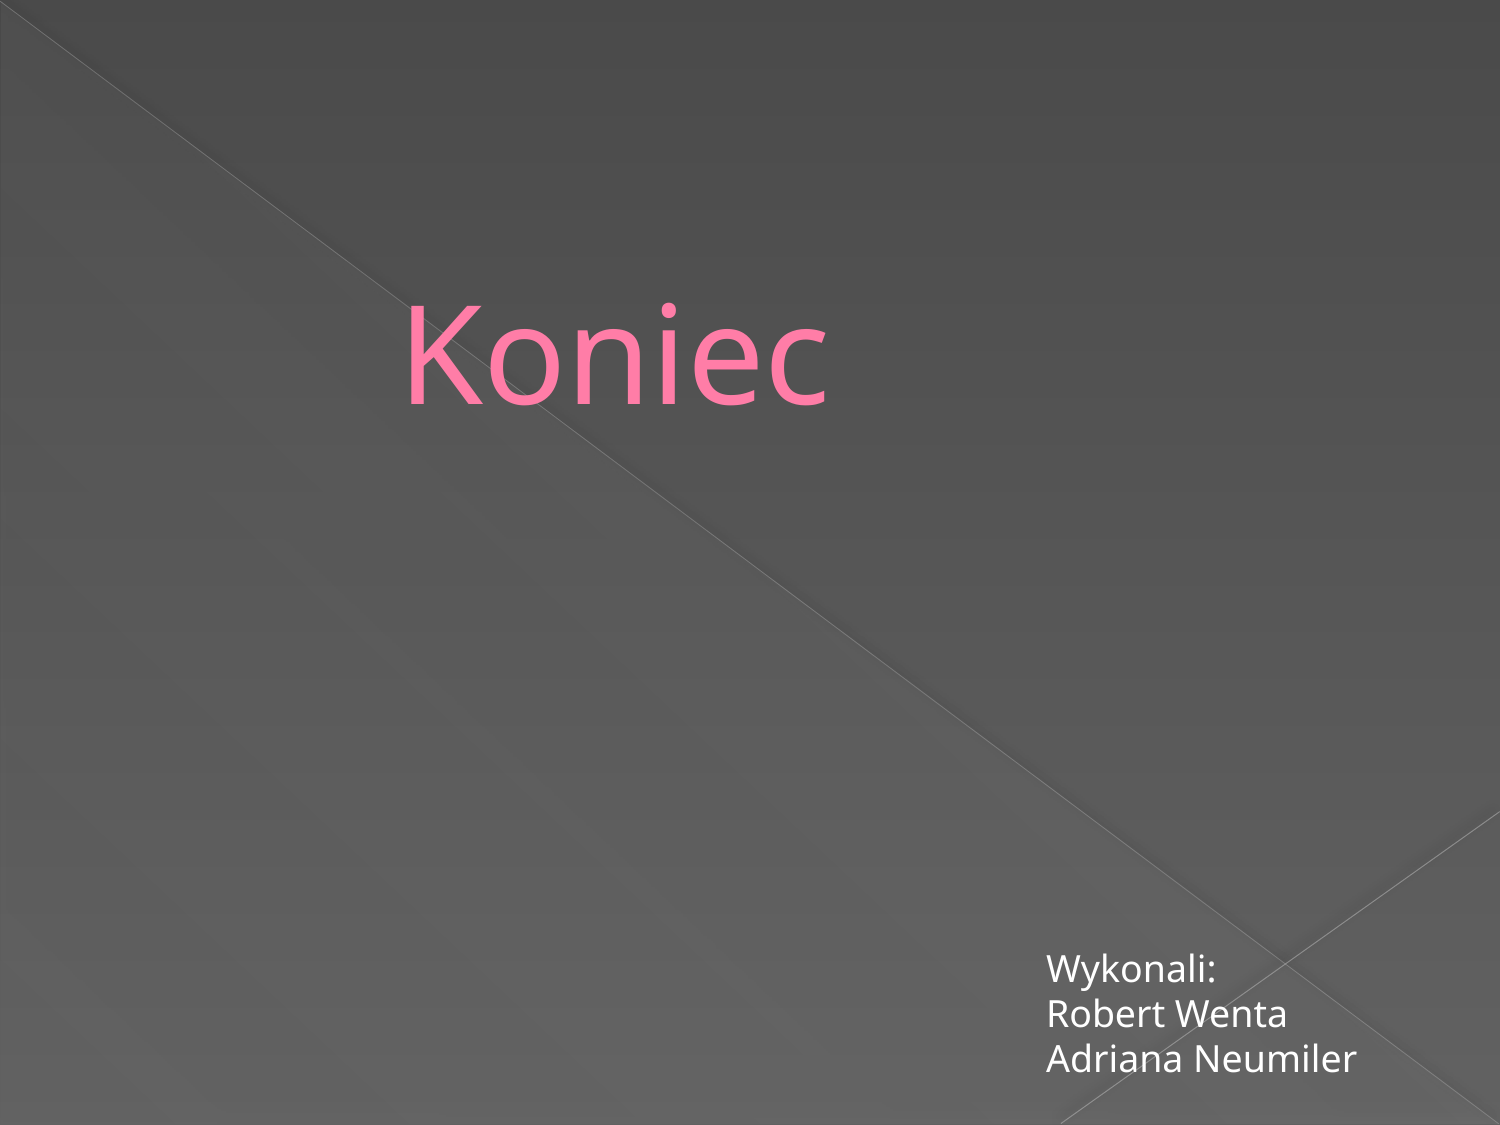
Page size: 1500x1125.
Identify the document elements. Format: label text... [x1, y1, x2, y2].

text_box Wykonali: Robert Wenta Adriana Neumiler [1031, 937, 1465, 1088]
title Koniec [304, 43, 1425, 657]
